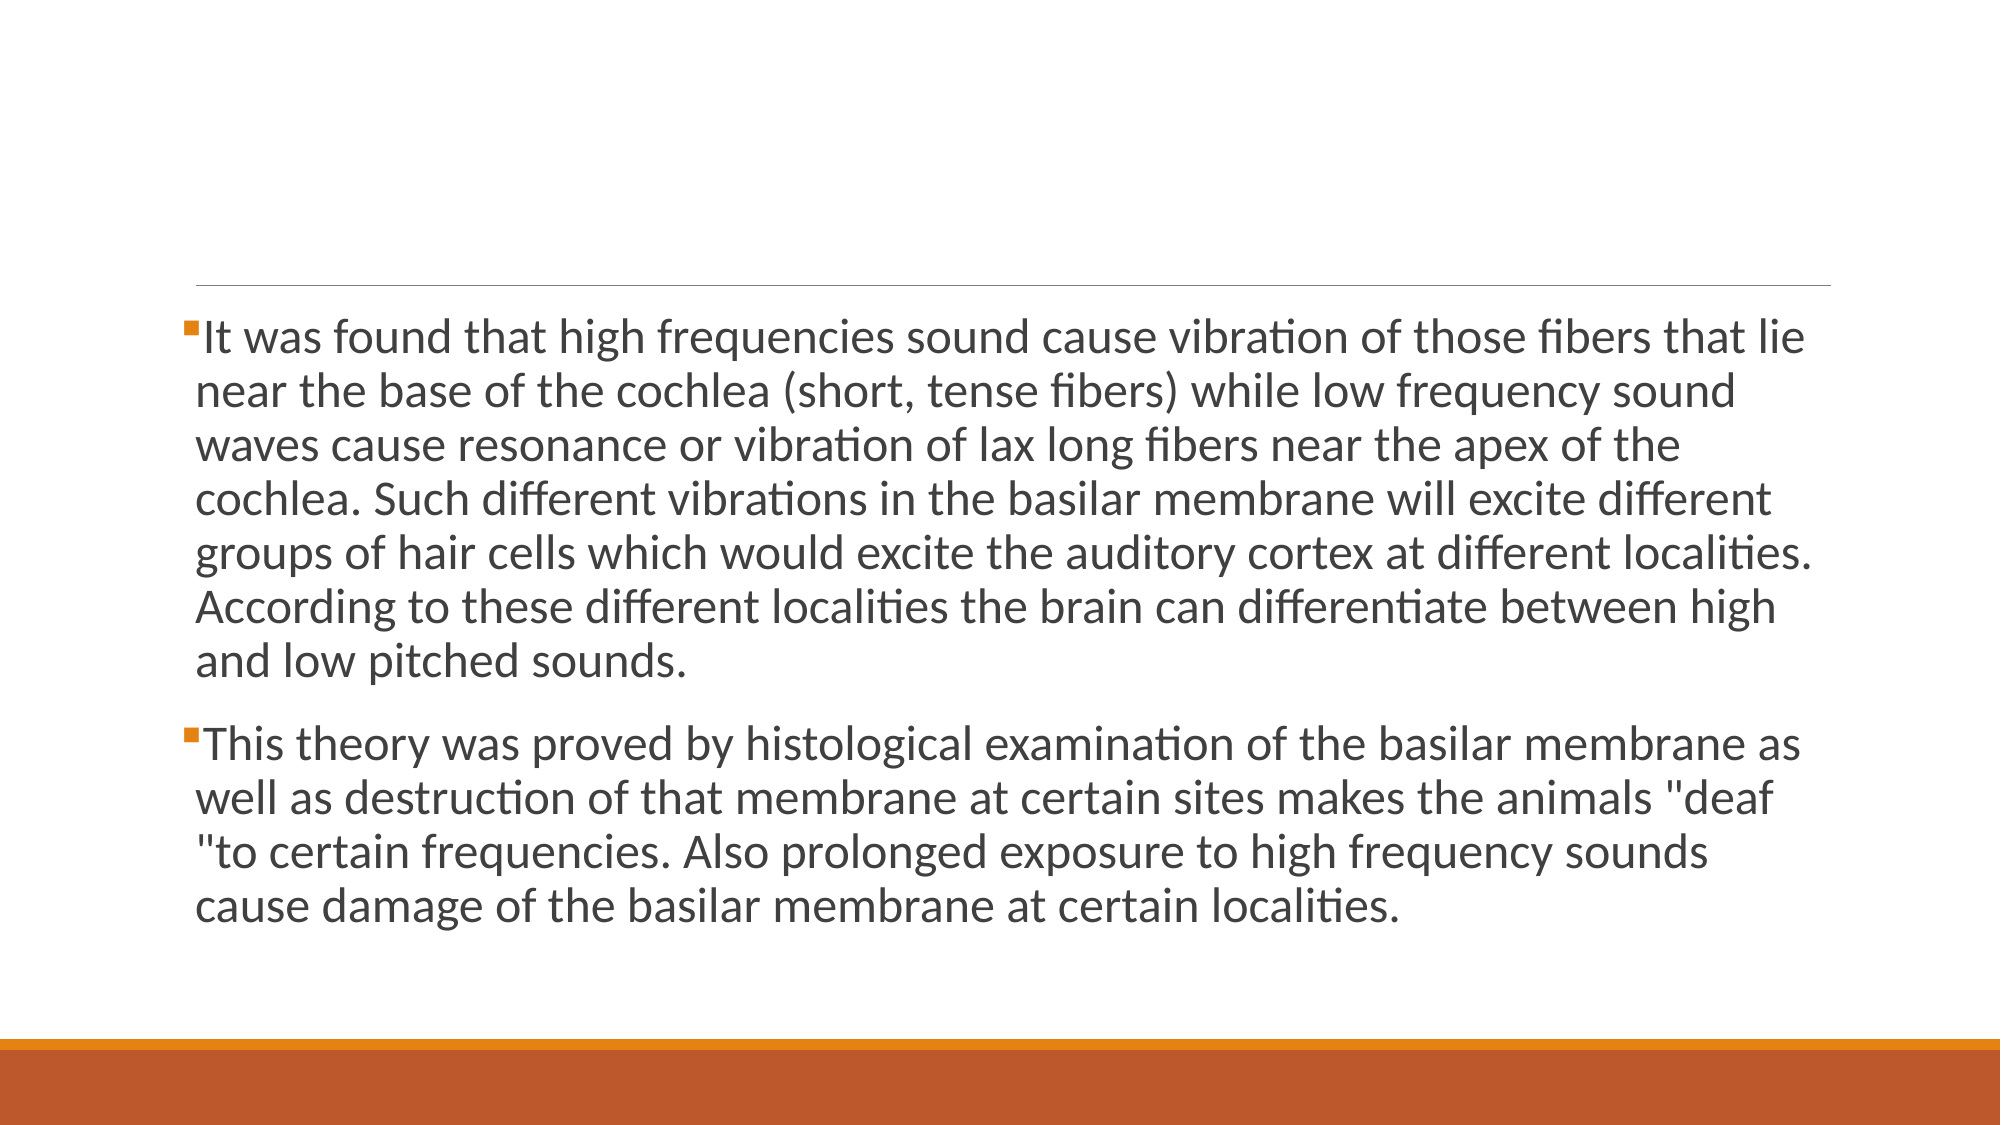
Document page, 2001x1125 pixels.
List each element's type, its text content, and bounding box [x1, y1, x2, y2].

list It was found that high frequencies sound cause vibration of those fibers that lie near the base of the cochlea (short, tense fibers) while low frequency sound waves cause resonance or vibration of lax long fibers near the apex of the cochlea. Such different vibrations in the basilar membrane will excite different groups of hair cells which would excite the auditory cortex at different localities. According to these different localities the brain can differentiate between high and low pitched sounds. This theory was proved by histological examination of the basilar membrane as well as destruction of that membrane at certain sites makes the animals "deaf "to certain frequencies. Also prolonged exposure to high frequency sounds cause damage of the basilar membrane at certain localities. [180, 302, 1830, 963]
